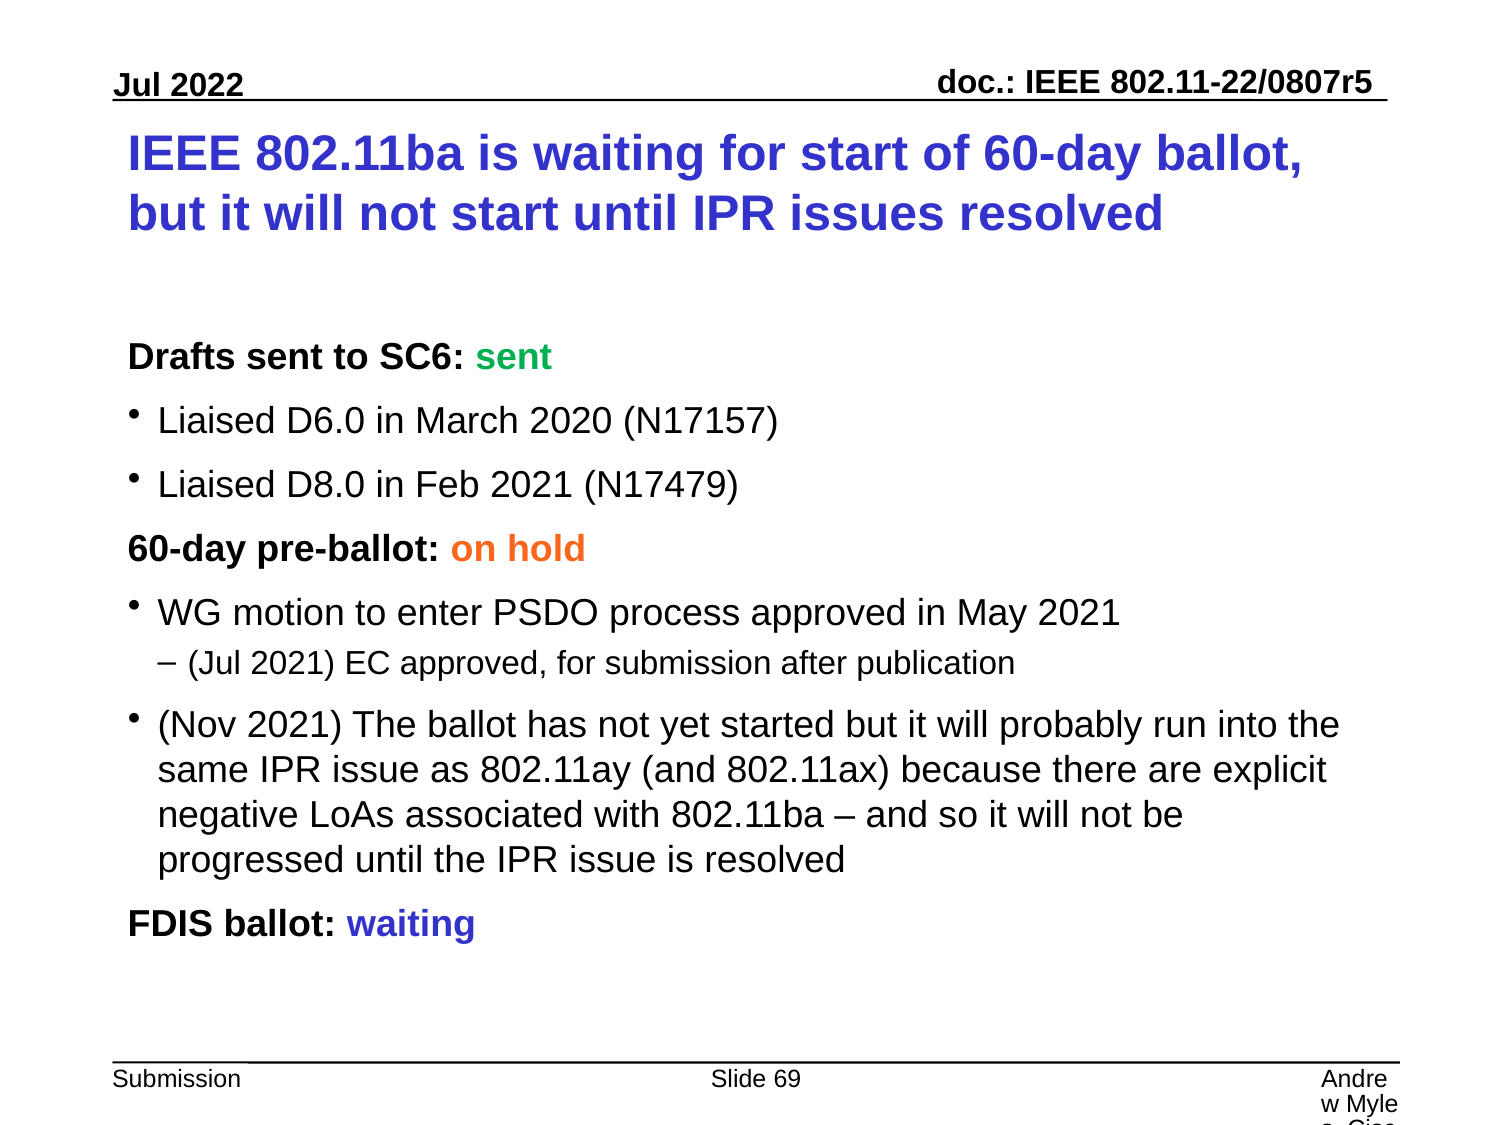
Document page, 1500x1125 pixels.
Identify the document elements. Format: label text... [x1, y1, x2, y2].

list Drafts sent to SC6: sent Liaised D6.0 in March 2020 (N17157) Liaised D8.0 in Feb 2021 (N17479) 60-day pre-ballot: on hold WG motion to enter PSDO process approved in May 2021 (Jul 2021) EC approved, for submission after publication (Nov 2021) The ballot has not yet started but it will probably run into the same IPR issue as 802.11ay (and 802.11ax) because there are explicit negative LoAs associated with 802.11ba – and so it will not be progressed until the IPR issue is resolved FDIS ballot: waiting [112, 324, 1388, 1000]
title IEEE 802.11ba is waiting for start of 60-day ballot, but it will not start until IPR issues resolved [112, 112, 1388, 288]
footer Andrew Myles, Cisco [1320, 1061, 1402, 1093]
slide_number Slide 69 [709, 1061, 803, 1093]
